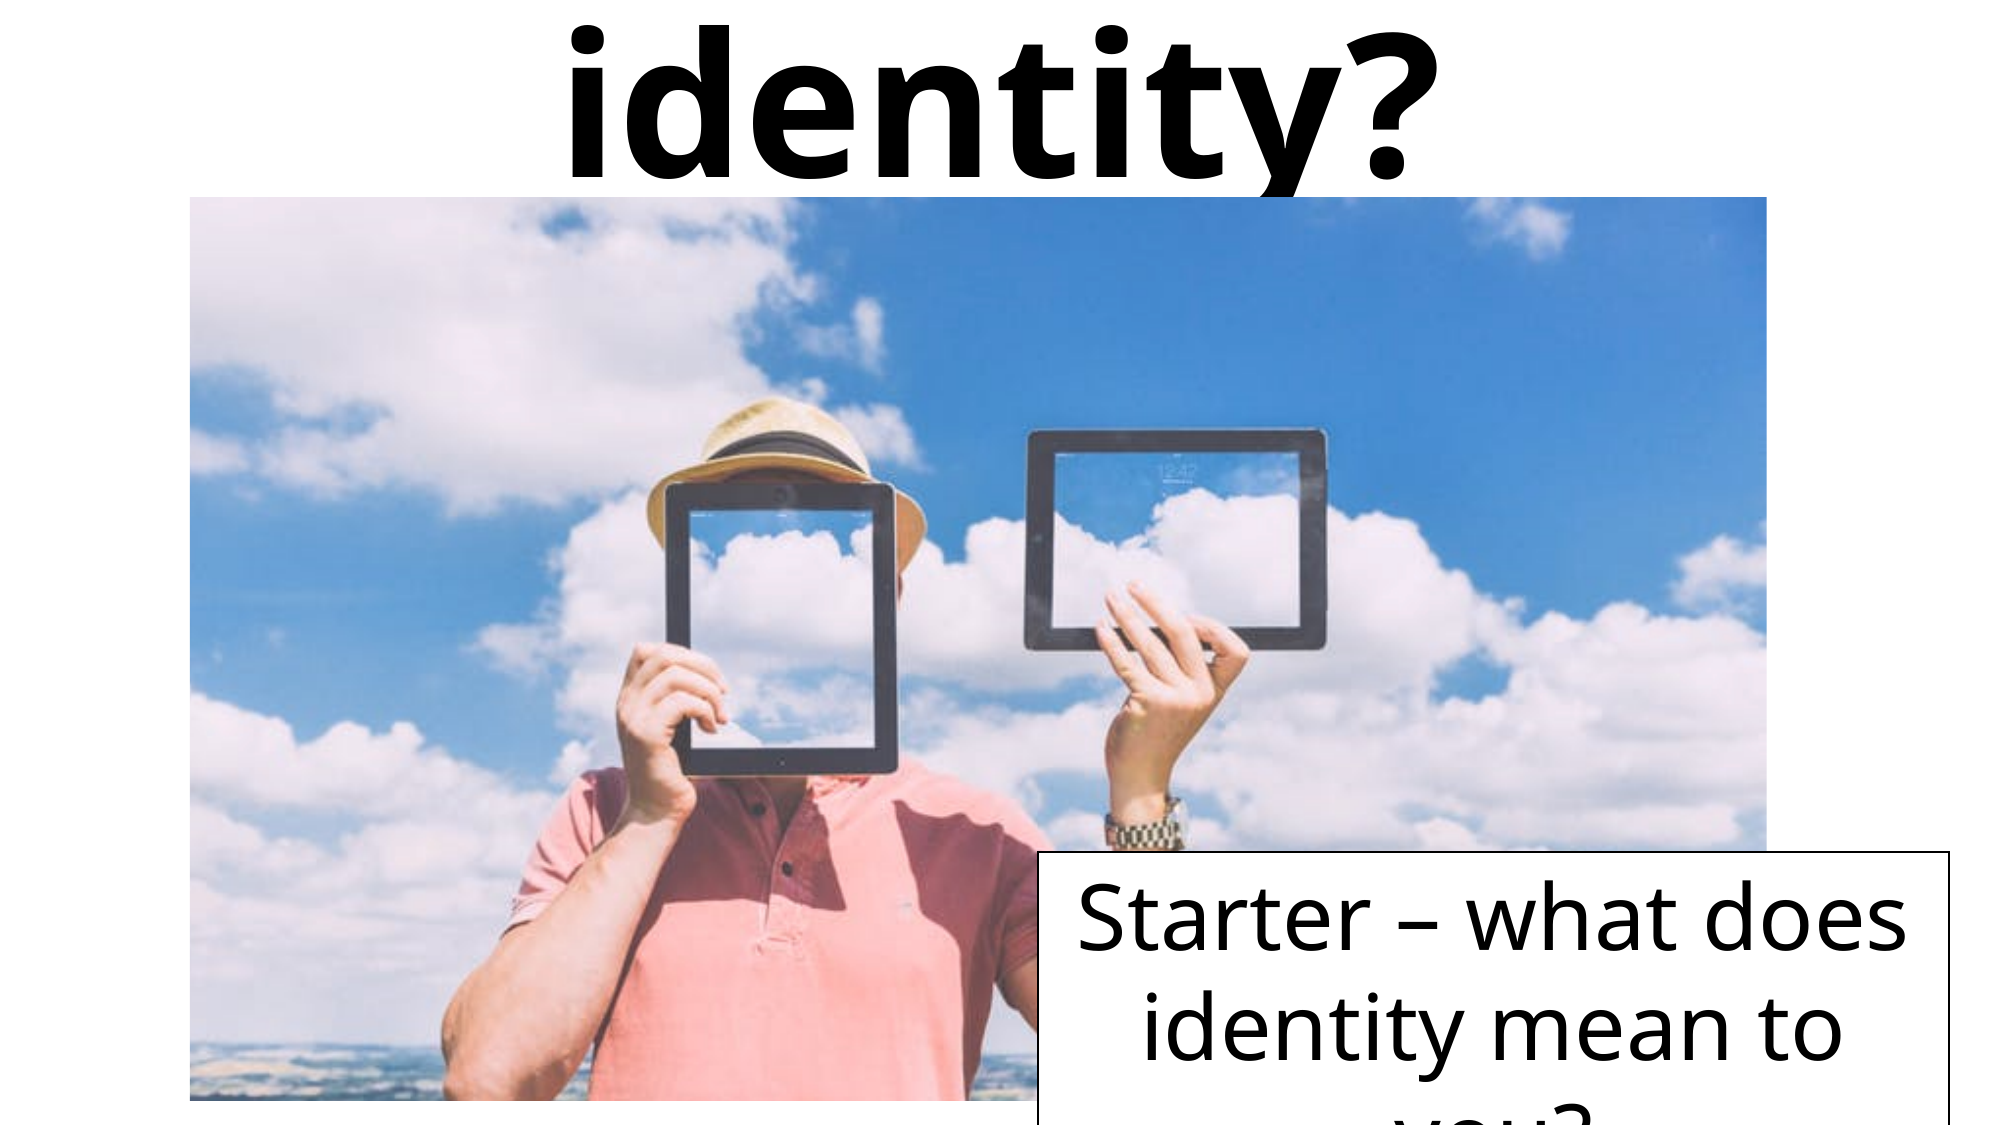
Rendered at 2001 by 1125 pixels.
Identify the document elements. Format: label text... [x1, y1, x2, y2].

picture [189, 197, 1767, 1101]
text_box Starter – what does identity mean to you? [1037, 851, 1950, 1125]
title What is identity? [249, 51, 1750, 197]
